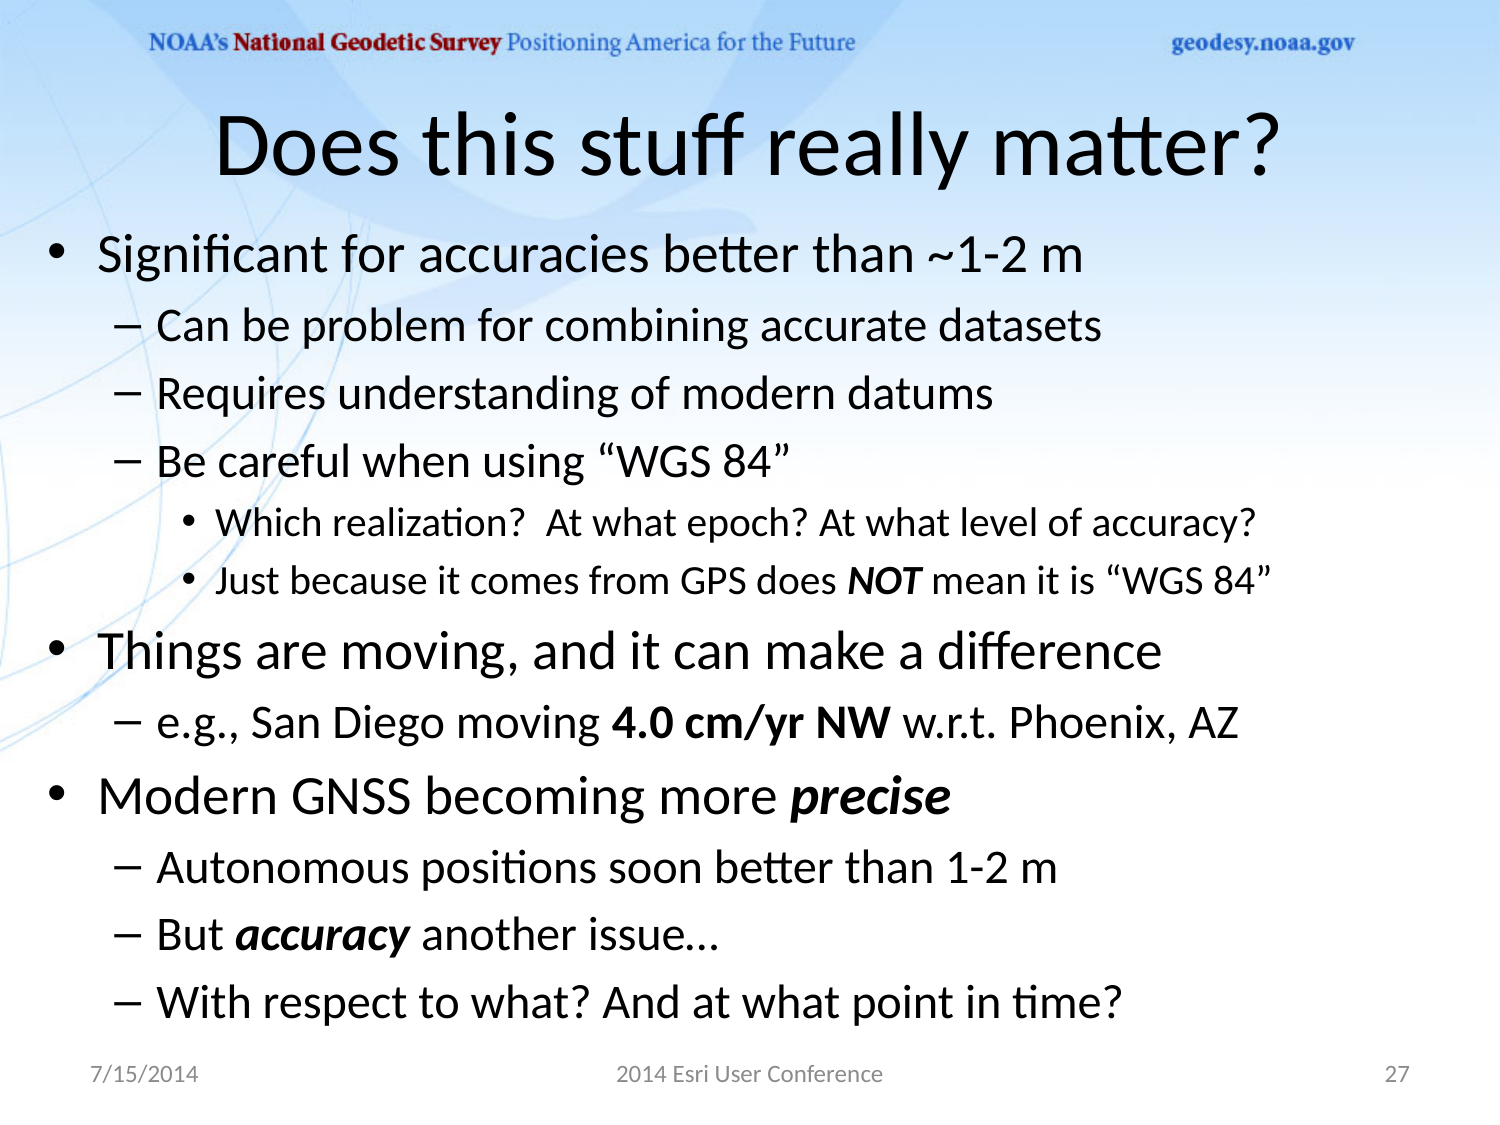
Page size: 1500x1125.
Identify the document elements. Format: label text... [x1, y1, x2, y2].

footer 2014 Esri User Conference [512, 1042, 988, 1103]
slide_number 27 [1074, 1042, 1425, 1103]
picture [0, 0, 1500, 45]
picture [0, 233, 1500, 1125]
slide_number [75, 1042, 425, 1103]
list Significant for accuracies better than ~1-2 m Can be problem for combining accurate datasets Requires understanding of modern datums Be careful when using “WGS 84” Which realization? At what epoch? At what level of accuracy? Just because it comes from GPS does NOT mean it is “WGS 84” Things are moving, and it can make a difference e.g., San Diego moving 4.0 cm/yr NW w.r.t. Phoenix, AZ Modern GNSS becoming more precise Autonomous positions soon better than 1-2 m But accuracy another issue… With respect to what? And at what point in time? [32, 210, 1455, 1043]
title Does this stuff really matter? [0, 45, 1500, 233]
